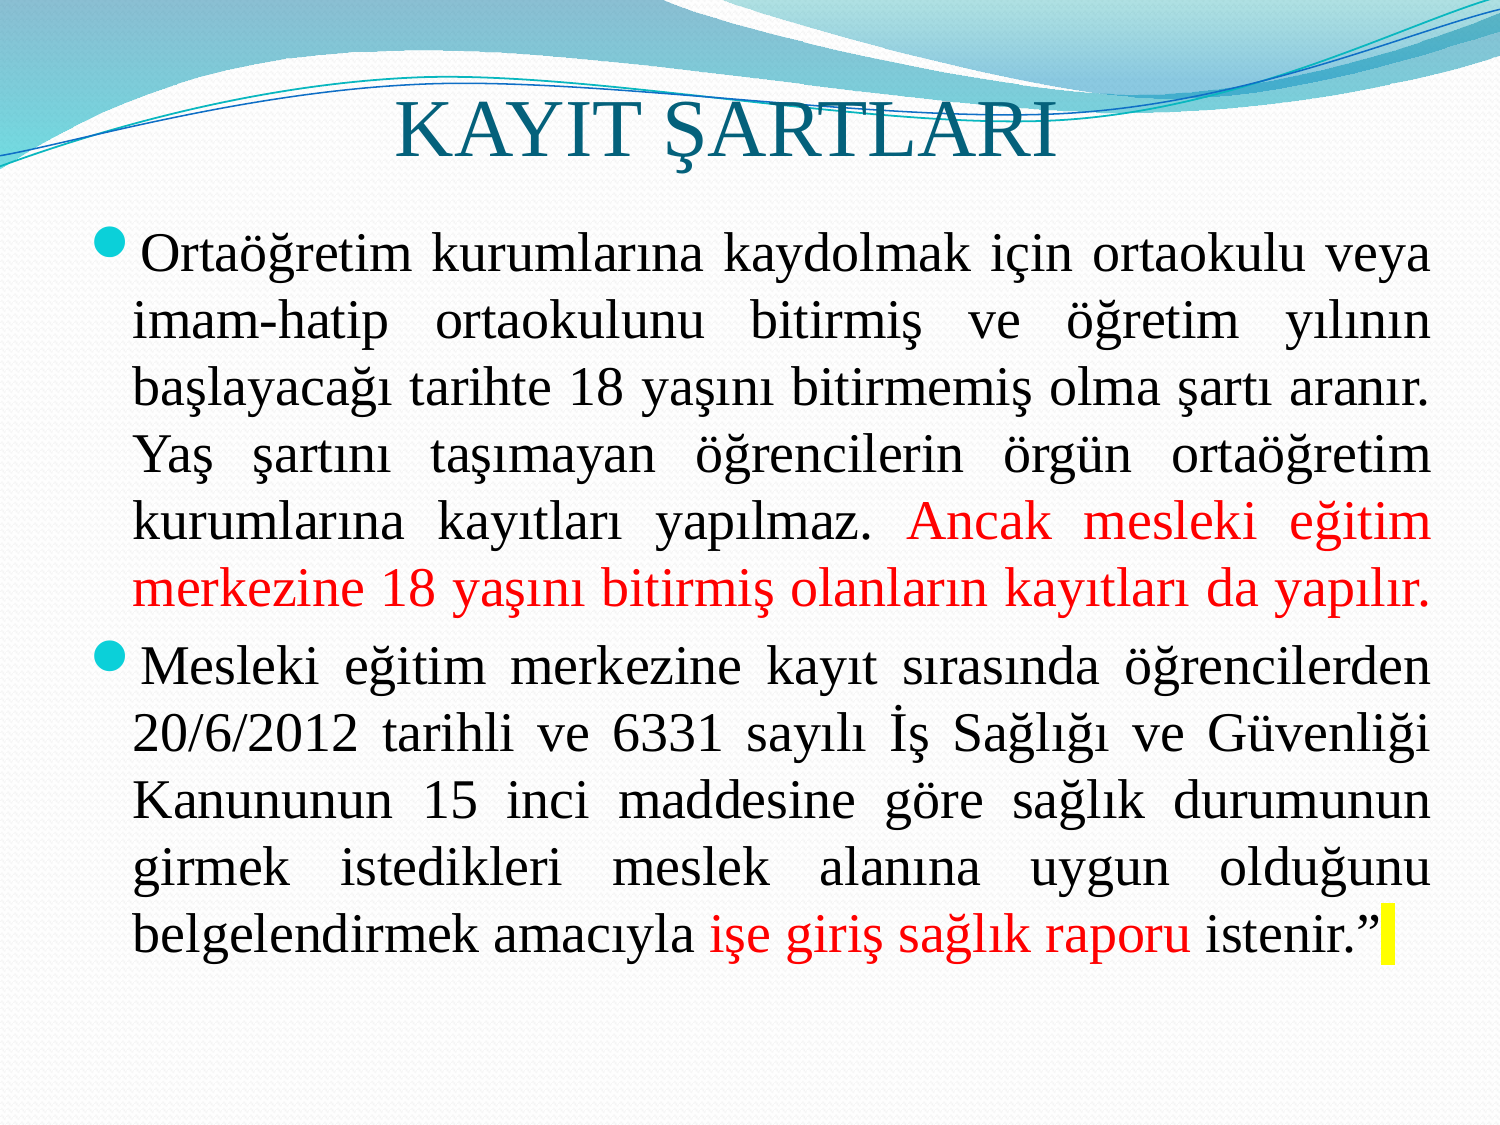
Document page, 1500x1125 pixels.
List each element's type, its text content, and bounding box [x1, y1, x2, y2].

list Ortaöğretim kurumlarına kaydolmak için ortaokulu veya imam-hatip ortaokulunu bitirmiş ve öğretim yılının başlayacağı tarihte 18 yaşını bitirmemiş olma şartı aranır. Yaş şartını taşımayan öğrencilerin örgün ortaöğretim kurumlarına kayıtları yapılmaz. Ancak mesleki eğitim merkezine 18 yaşını bitirmiş olanların kayıtları da yapılır. Mesleki eğitim merkezine kayıt sırasında öğrencilerden 20/6/2012 tarihli ve 6331 sayılı İş Sağlığı ve Güvenliği Kanununun 15 inci maddesine göre sağlık durumunun girmek istedikleri meslek alanına uygun olduğunu belgelendirmek amacıyla işe giriş sağlık raporu istenir.” [75, 208, 1447, 1083]
title KAYIT ŞARTLARI [29, 66, 1425, 173]
